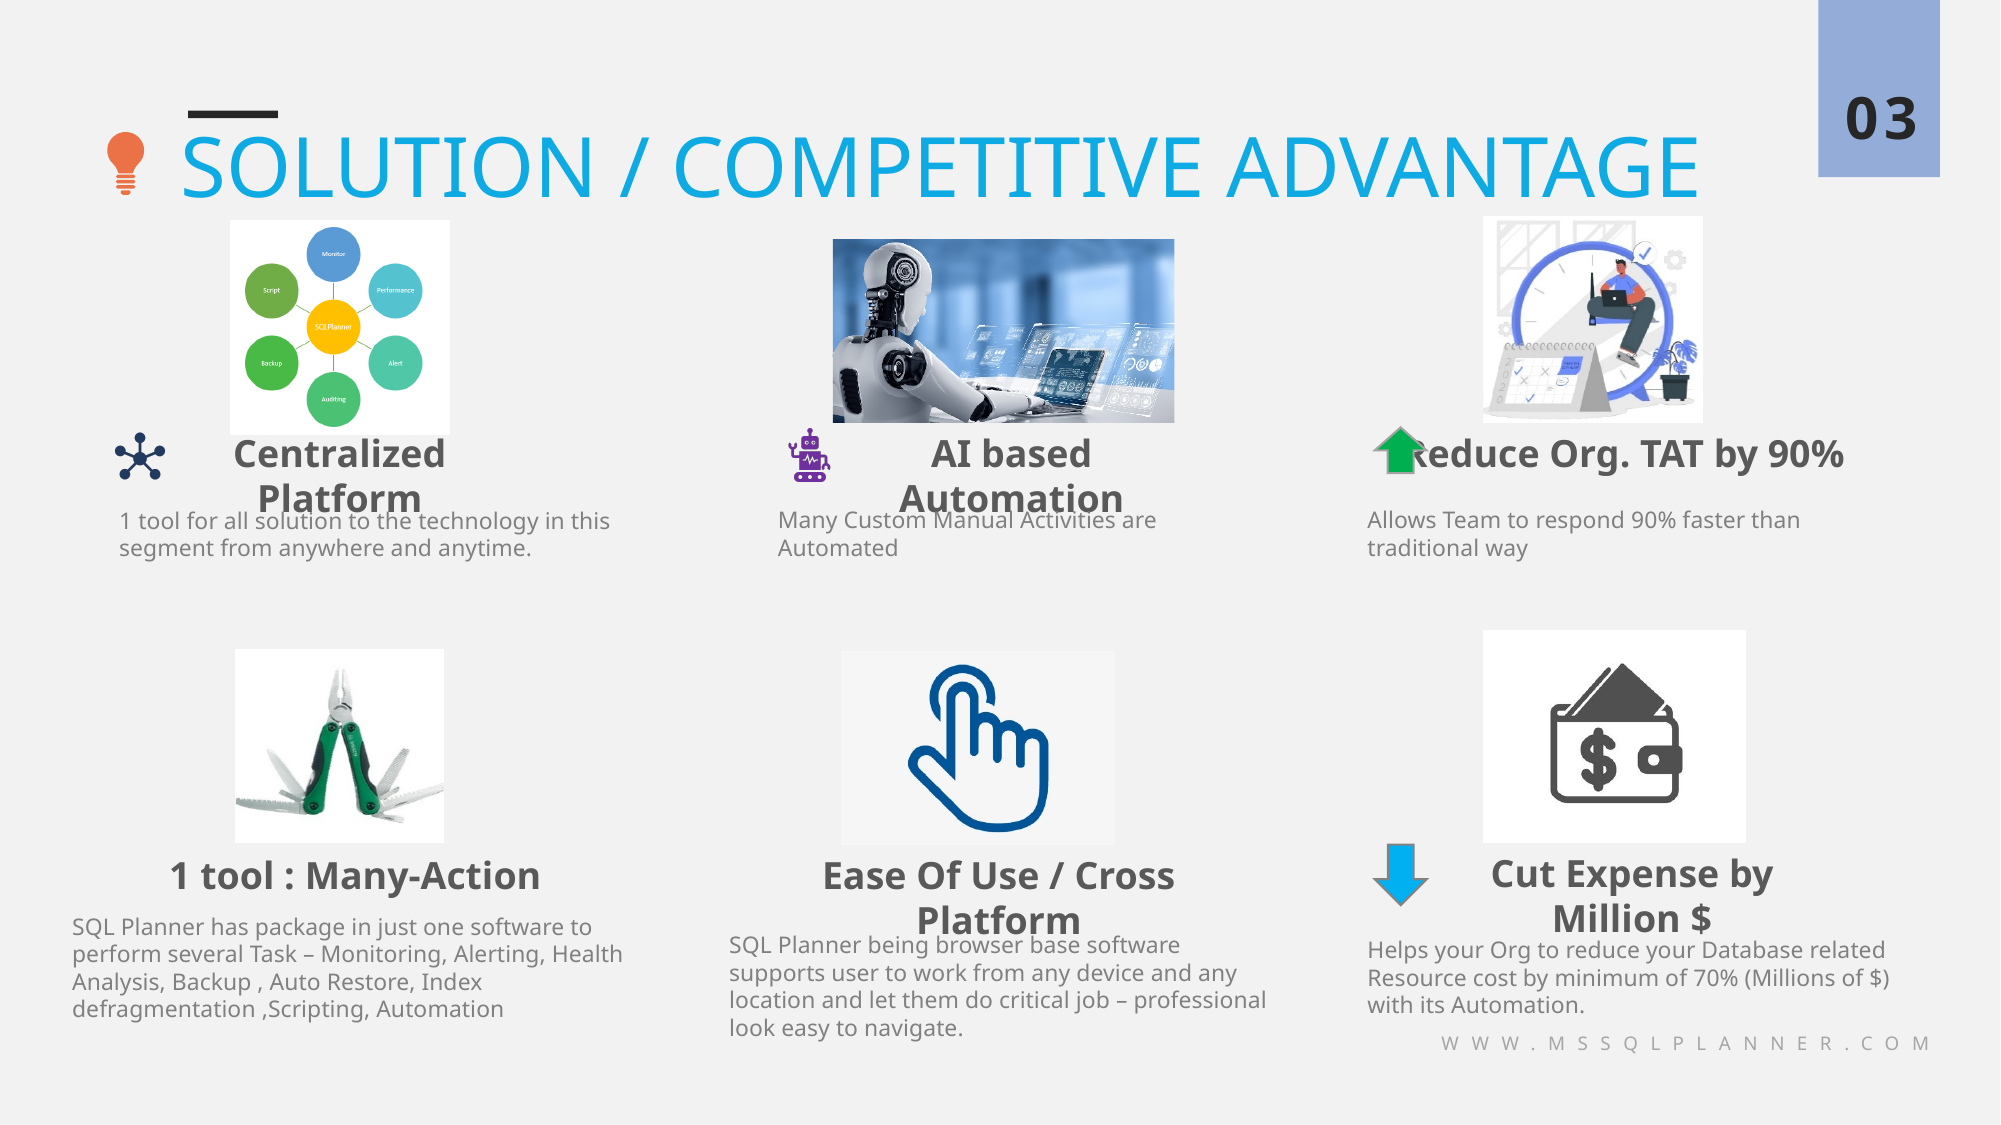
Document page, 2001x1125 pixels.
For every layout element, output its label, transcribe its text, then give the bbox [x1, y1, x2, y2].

text_box Many Custom Manual Activities are Automated [763, 498, 1245, 568]
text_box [107, 131, 145, 195]
text_box 1 tool : Many-Action [66, 844, 645, 905]
picture [841, 651, 1115, 845]
text_box 1 tool for all solution to the technology in this segment from anywhere and anytime. [104, 498, 683, 569]
picture [235, 649, 444, 843]
text_box Cut Expense by Million $ [1423, 842, 1841, 948]
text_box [1811, 0, 1953, 178]
picture [230, 220, 450, 435]
picture [108, 424, 172, 488]
text_box [1372, 426, 1430, 475]
picture [832, 239, 1175, 423]
text_box [187, 110, 279, 119]
text_box Ease Of Use / Cross Platform [722, 844, 1276, 950]
text_box SQL Planner being browser base software supports user to work from any device and any location and let them do critical job – professional look easy to navigate. [714, 923, 1293, 1049]
text_box WWW.MSSQLPLANNER.COM [1371, 1024, 1944, 1062]
text_box Helps your Org to reduce your Database related Resource cost by minimum of 70% (Millions of $) with its Automation. [1352, 928, 1943, 1026]
picture [778, 424, 842, 488]
text_box AI based Automation [809, 422, 1214, 498]
text_box Centralized Platform [161, 422, 519, 498]
text_box SOLUTION / COMPETITIVE ADVANTAGE [166, 107, 1760, 322]
picture [1483, 630, 1746, 843]
text_box [1372, 843, 1430, 907]
text_box SQL Planner has package in just one software to perform several Task – Monitoring, Alerting, Health Analysis, Backup , Auto Restore, Index defragmentation ,Scripting, Automation [57, 905, 684, 1030]
text_box Reduce Org. TAT by 90% [1316, 422, 1932, 483]
text_box Allows Team to respond 90% faster than traditional way [1352, 498, 1932, 568]
picture [1483, 216, 1703, 423]
